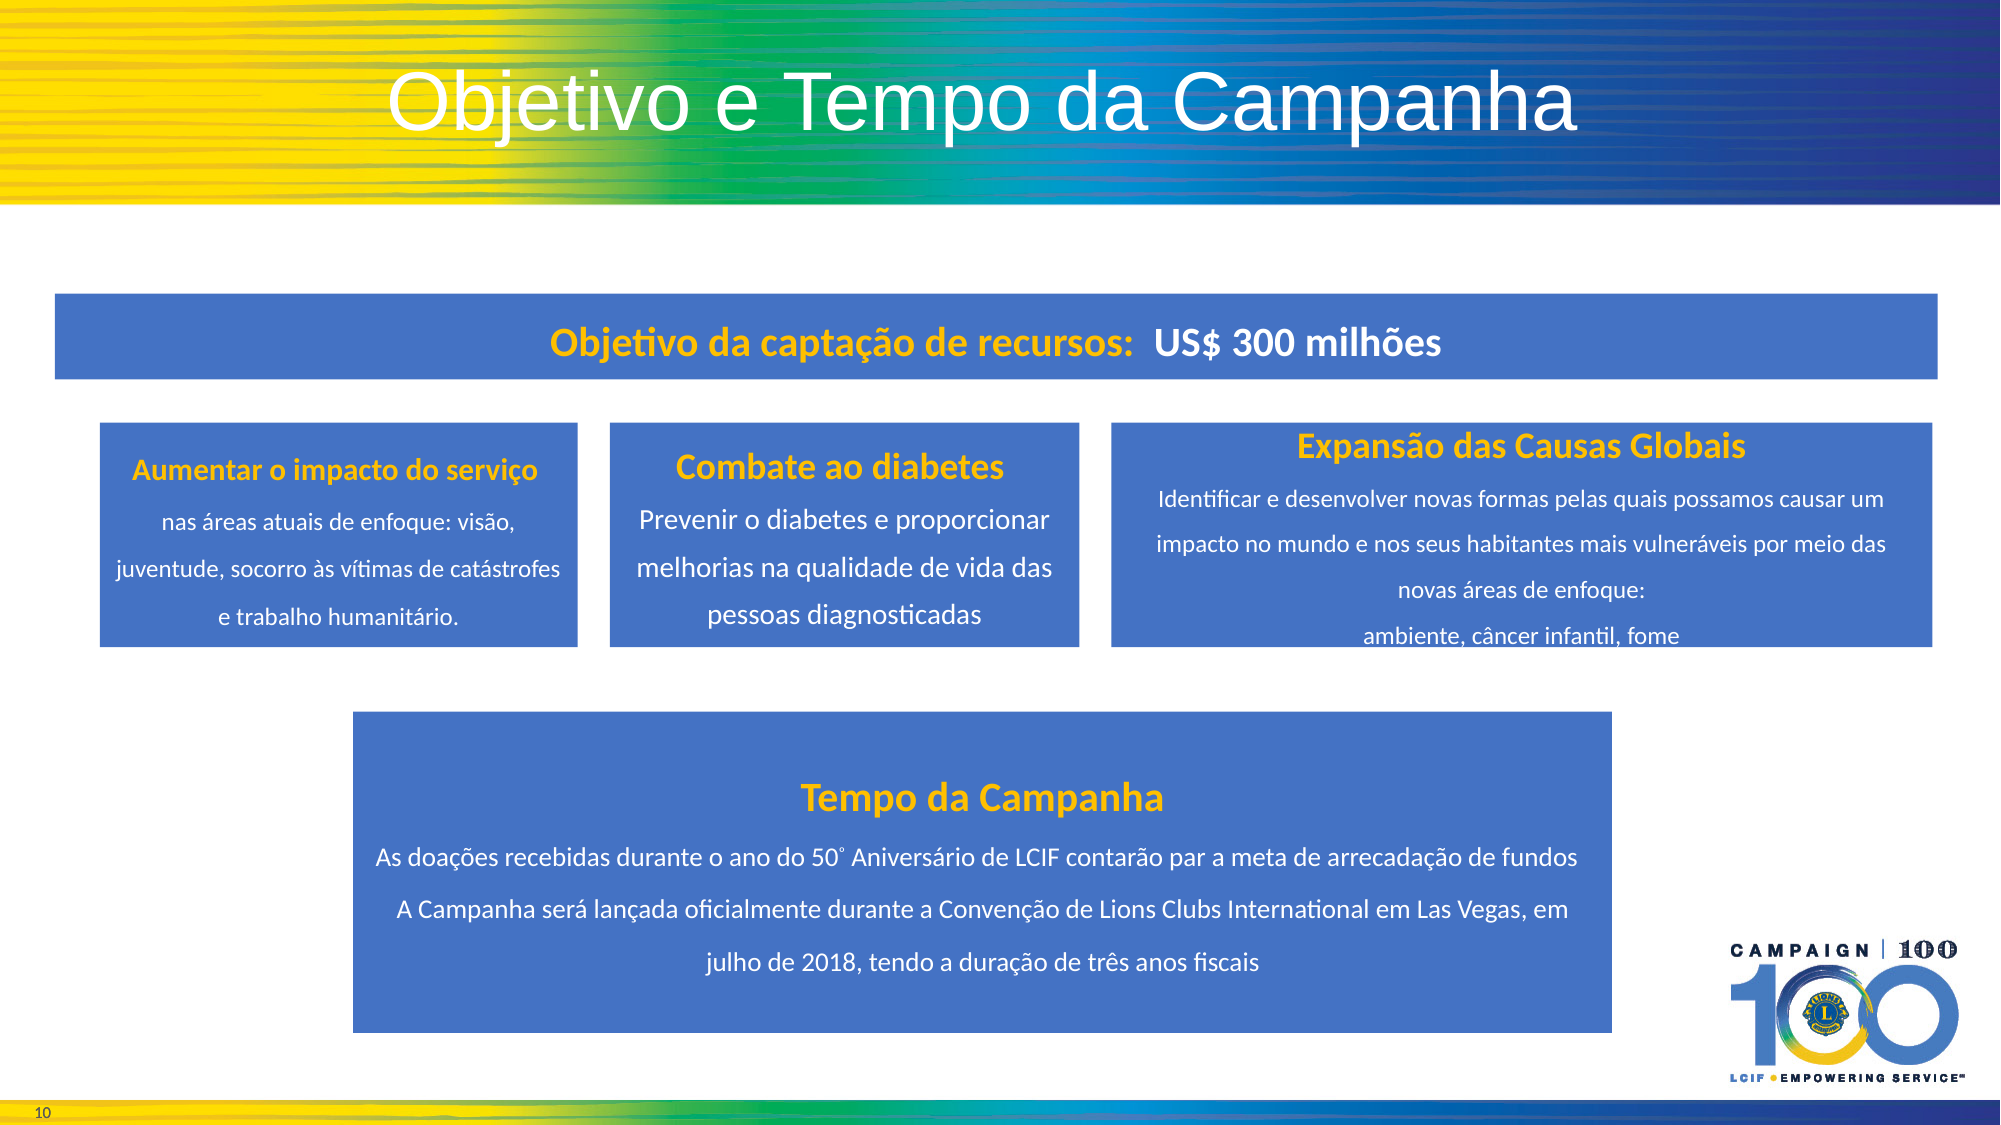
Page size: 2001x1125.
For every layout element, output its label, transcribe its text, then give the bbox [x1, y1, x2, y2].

text_box Tempo da Campanha As doações recebidas durante o ano do 50º Aniversário de LCIF contarão par a meta de arrecadação de fundos A Campanha será lançada oficialmente durante a Convenção de Lions Clubs International em Las Vegas, em julho de 2018, tendo a duração de três anos fiscais [353, 711, 1612, 1033]
text_box Aumentar o impacto do serviço nas áreas atuais de enfoque: visão, juventude, socorro às vítimas de catástrofes e trabalho humanitário. [99, 422, 578, 648]
title Objetivo e Tempo da Campanha [27, 46, 1938, 161]
picture [0, 0, 2000, 1125]
text_box Objetivo da captação de recursos: US$ 300 milhões [54, 293, 1938, 380]
text_box Combate ao diabetes Prevenir o diabetes e proporcionar melhorias na qualidade de vida das pessoas diagnosticadas [609, 422, 1080, 648]
text_box Expansão das Causas Globais Identificar e desenvolver novas formas pelas quais possamos causar um impacto no mundo e nos seus habitantes mais vulneráveis por meio das novas áreas de enfoque: ambiente, câncer infantil, fome [1111, 422, 1933, 648]
